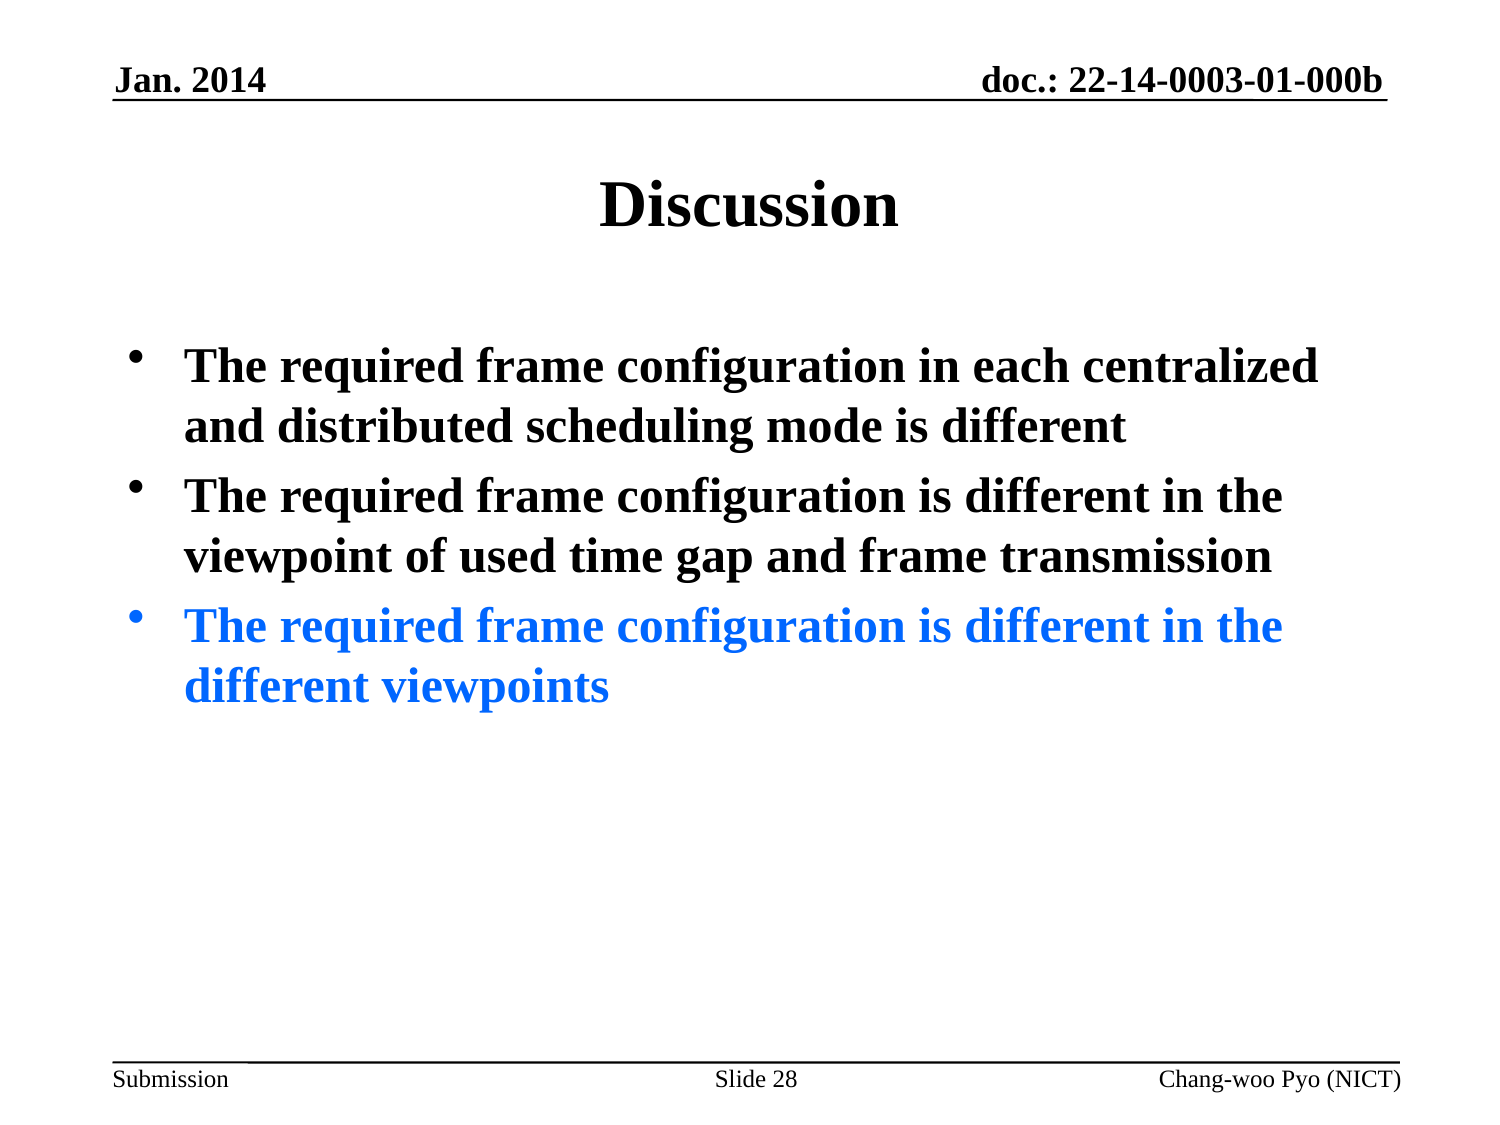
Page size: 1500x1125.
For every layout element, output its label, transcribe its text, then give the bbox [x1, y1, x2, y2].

footer Chang-woo Pyo (NICT) [1155, 1061, 1402, 1093]
list The required frame configuration in each centralized and distributed scheduling mode is different The required frame configuration is different in the viewpoint of used time gap and frame transmission The required frame configuration is different in the different viewpoints [112, 324, 1388, 1000]
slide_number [114, 54, 273, 101]
title Discussion [112, 112, 1388, 288]
slide_number Slide 28 [712, 1061, 800, 1093]
